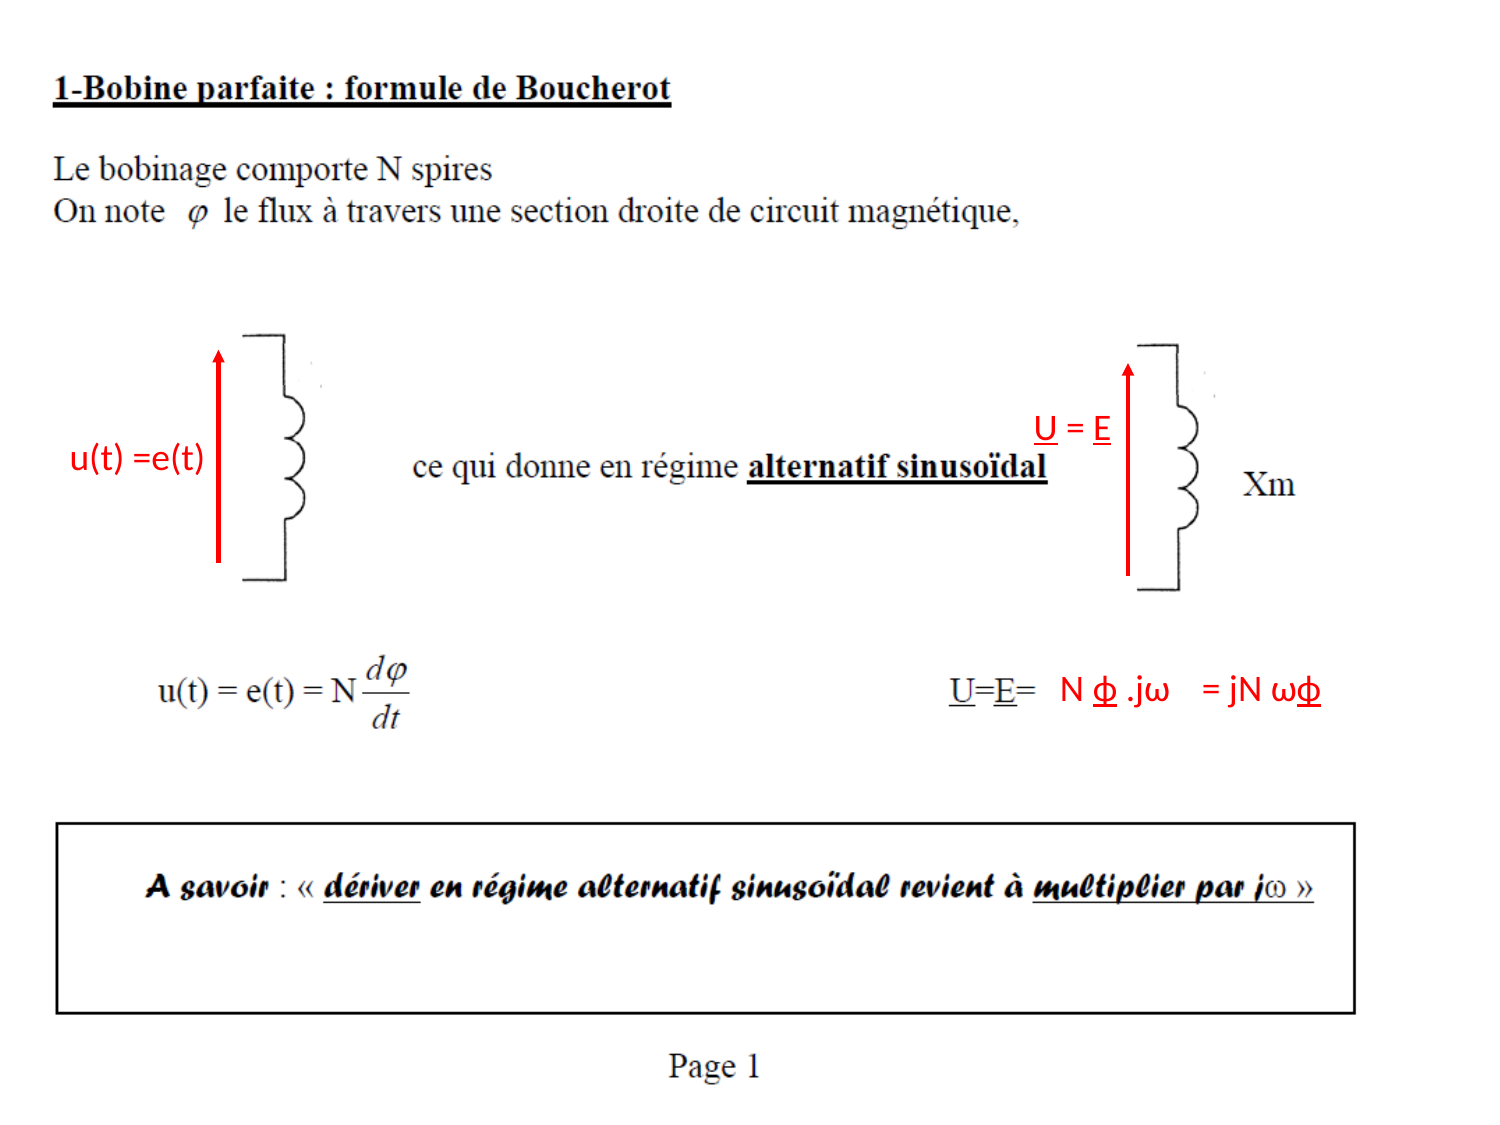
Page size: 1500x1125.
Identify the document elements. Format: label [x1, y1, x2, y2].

text_box [53, 349, 223, 563]
picture [0, 66, 1463, 1086]
text_box [1017, 362, 1129, 576]
